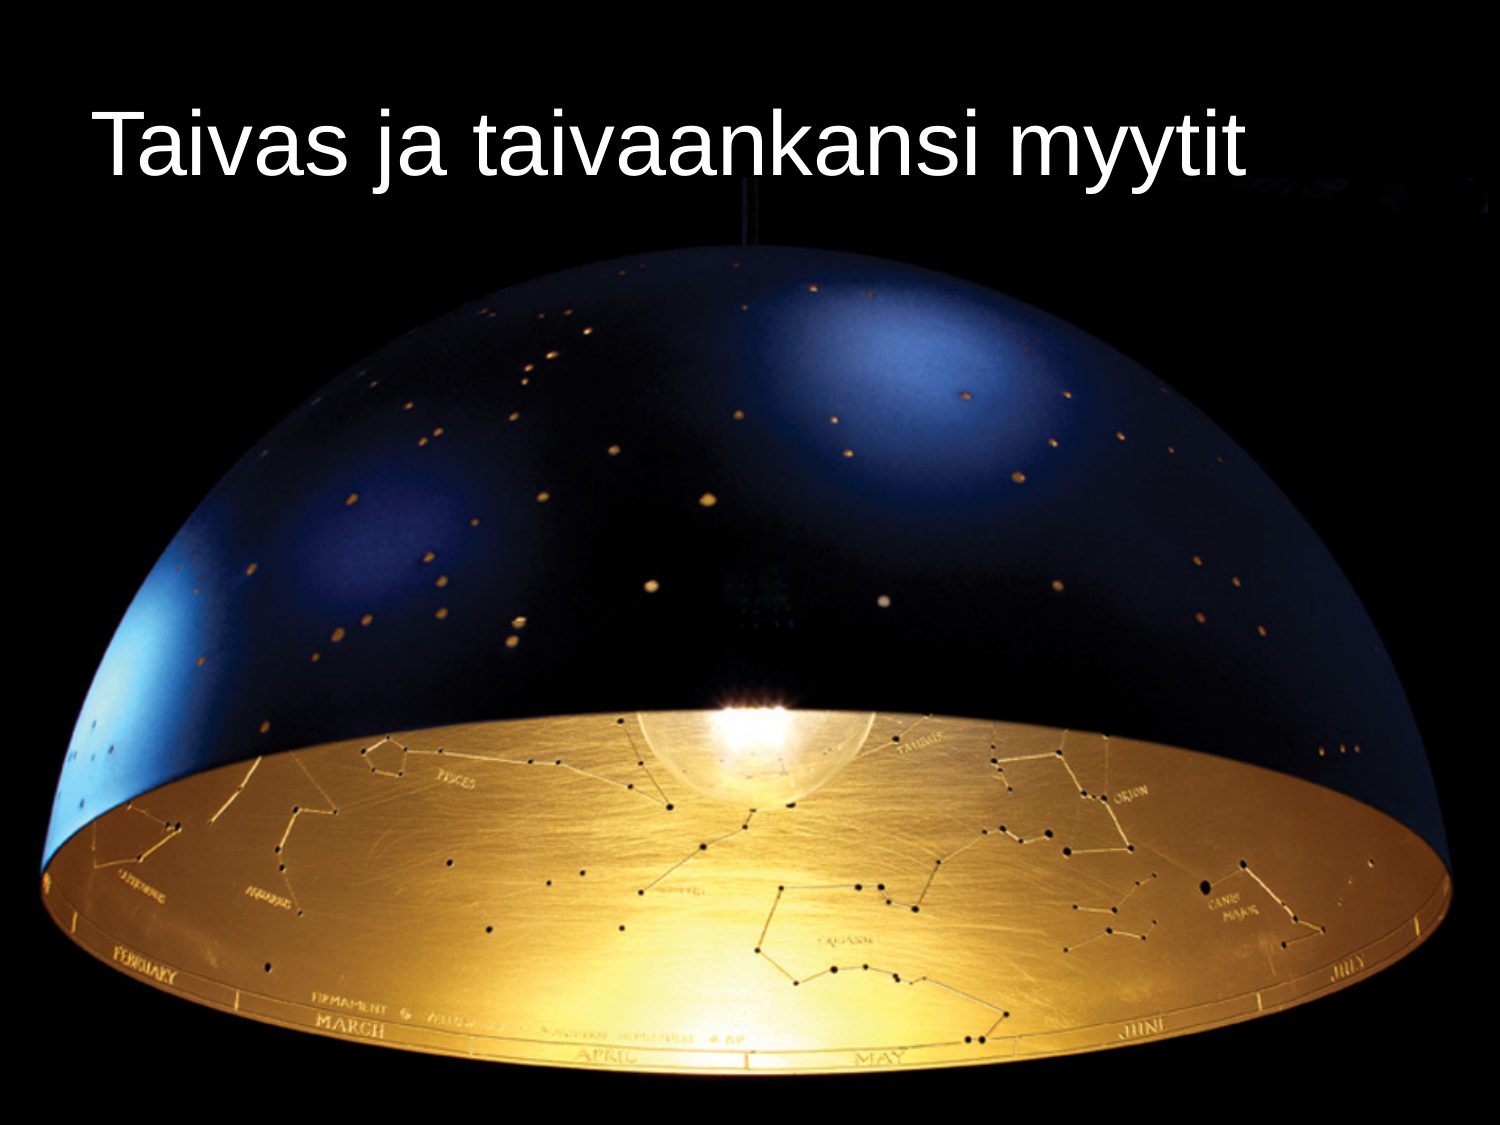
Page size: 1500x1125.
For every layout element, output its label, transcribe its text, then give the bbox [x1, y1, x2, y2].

title Taivas ja taivaankansi myytit [74, 44, 1426, 177]
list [11, 178, 1489, 1125]
